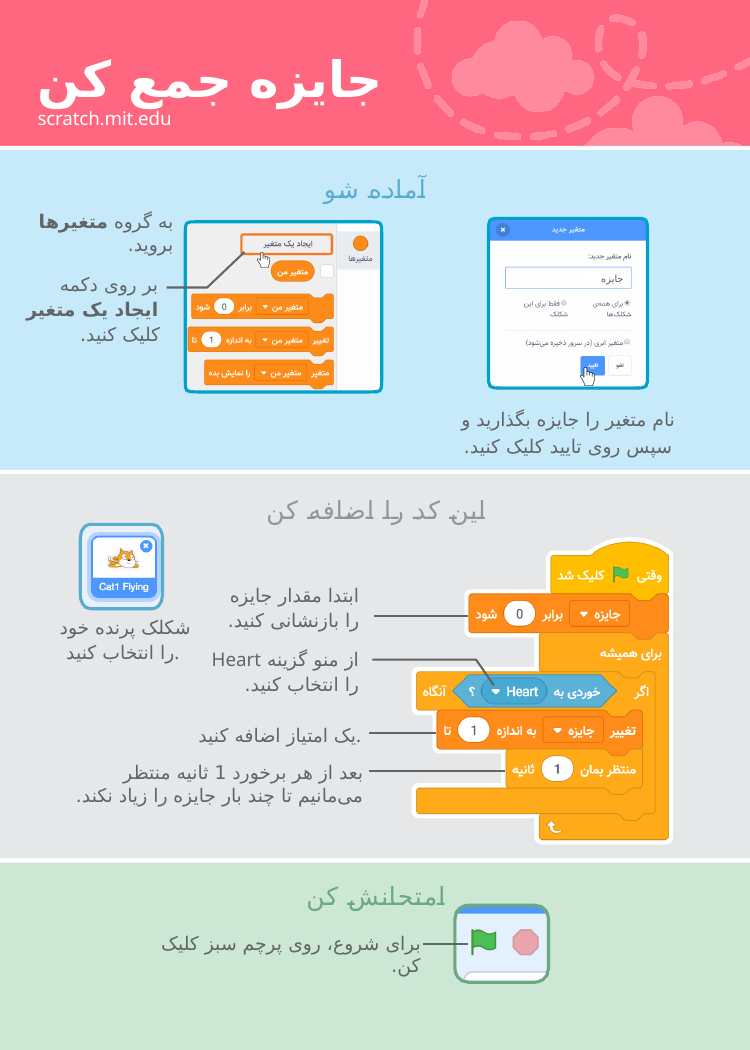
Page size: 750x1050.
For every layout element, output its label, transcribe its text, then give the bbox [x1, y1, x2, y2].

text_box برای شروع، روی پرچم سبز کلیک کن. [137, 929, 423, 977]
text_box [0, 469, 750, 474]
text_box [0, 474, 750, 858]
picture [491, 221, 645, 386]
text_box [454, 905, 549, 983]
text_box [0, 145, 35, 150]
text_box [413, 0, 750, 145]
text_box به گروه متغیرها بروید. [14, 209, 176, 244]
text_box امتحانش کن [255, 878, 494, 911]
text_box این کد را اضافه کن [162, 490, 588, 525]
text_box ابتدا مقدار جایزه را بازنشانی کنید. [107, 581, 362, 632]
title جایزه جمع کن scratch.mit.edu [35, 46, 418, 224]
text_box [0, 858, 750, 863]
text_box شکلک پرنده خود را انتخاب کنید. [47, 611, 197, 664]
text_box [80, 524, 163, 609]
text_box [158, 525, 163, 534]
text_box [0, 0, 413, 145]
text_box از منو گزینه Heart را انتخاب کنید. [204, 643, 362, 696]
text_box نام متغیر را جایزه بگذارید و سپس روی تایید کلیک کنید. [452, 402, 684, 457]
text_box [0, 150, 750, 469]
text_box بعد از هر برخورد 1 ثانیه منتظر می‌مانیم تا چند بار جایزه را زیاد نکند. [69, 758, 365, 806]
picture [185, 224, 379, 390]
text_box [372, 659, 399, 666]
picture [405, 531, 678, 851]
text_box [166, 281, 180, 288]
text_box بر روی دکمه ایجاد یک متغیر کلیک کنید. [17, 270, 161, 349]
text_box یک امتیاز اضافه کنید. [196, 721, 365, 746]
text_box [0, 863, 750, 1050]
text_box [418, 145, 750, 150]
text_box آماده شو [171, 171, 577, 204]
